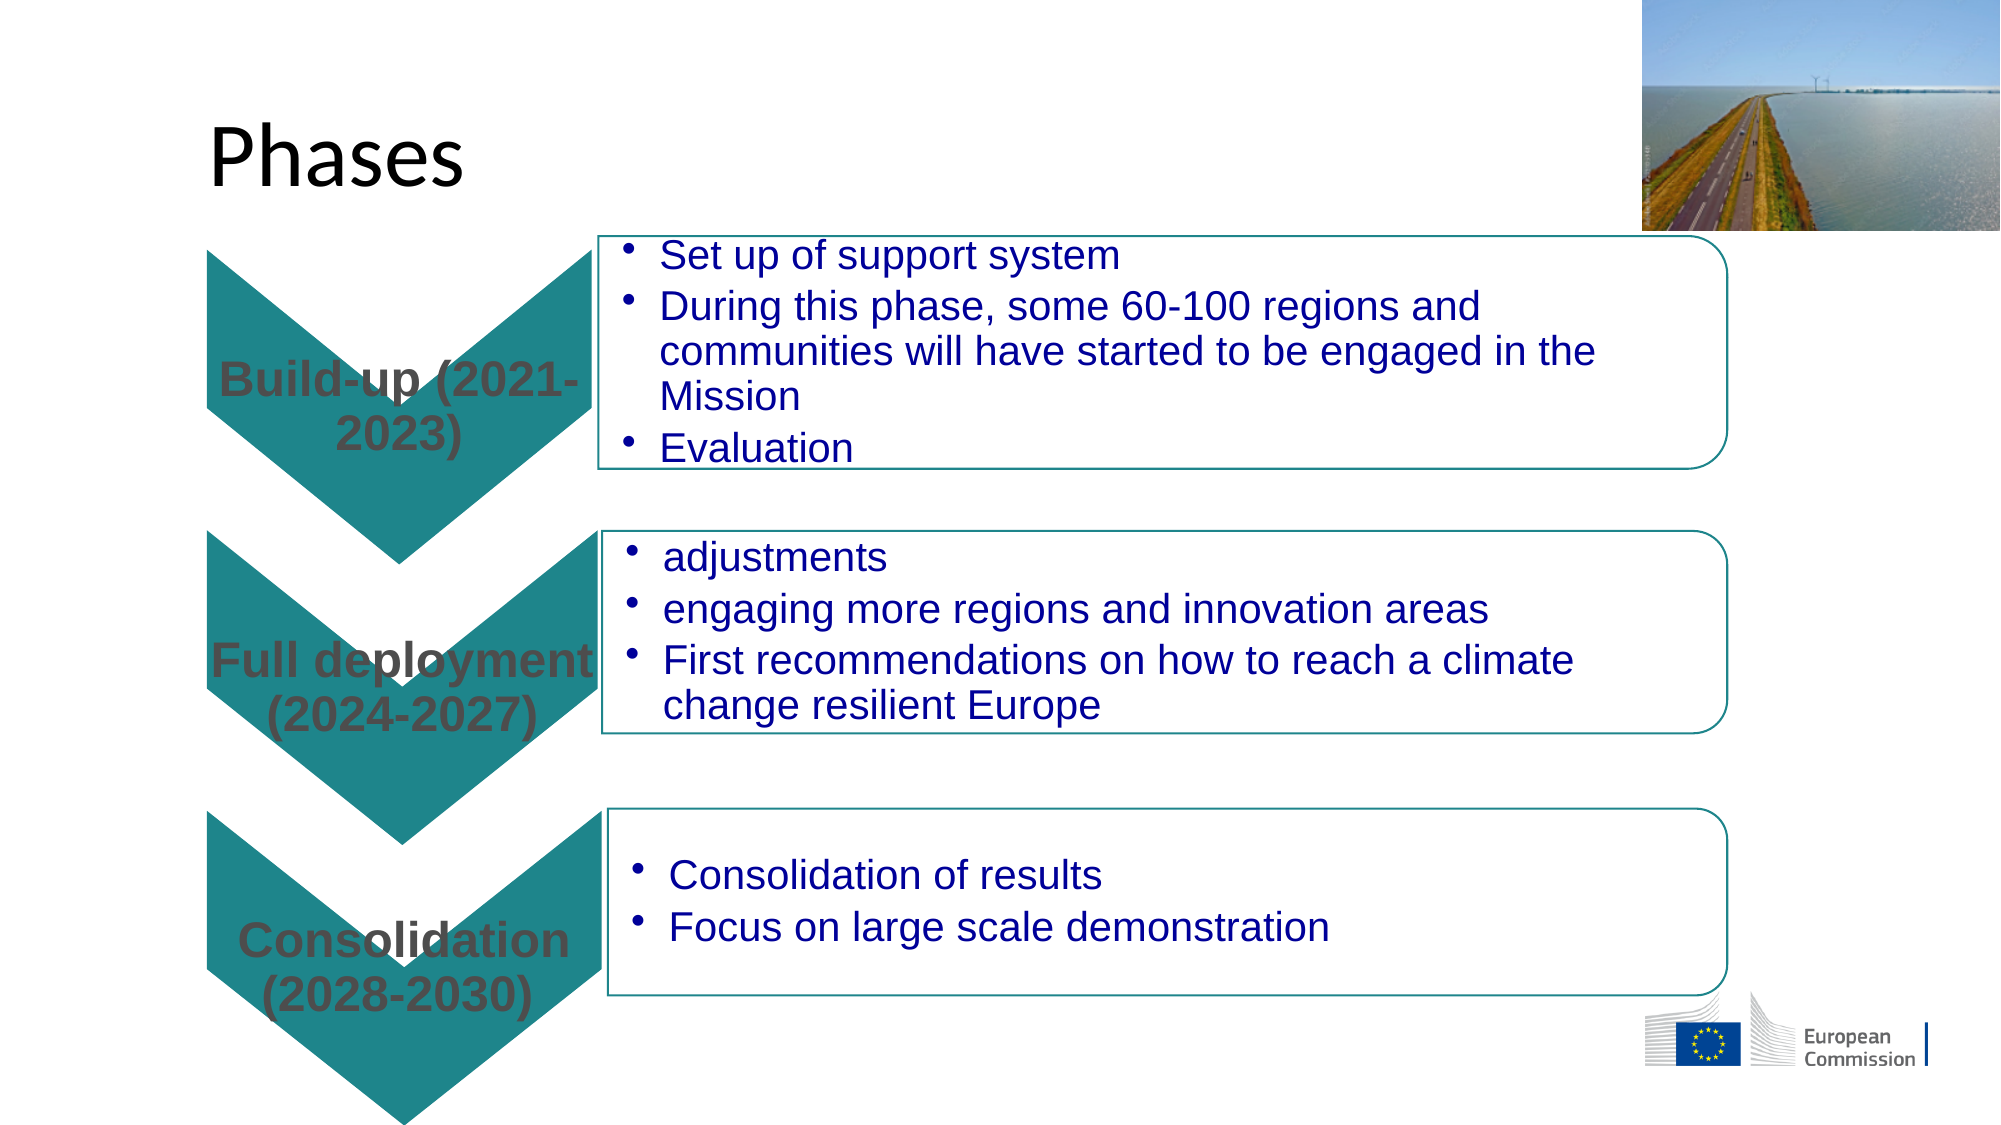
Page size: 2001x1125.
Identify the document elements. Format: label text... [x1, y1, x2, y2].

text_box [206, 236, 1728, 1125]
picture [1642, 0, 2000, 231]
picture [1728, 991, 1928, 1066]
text_box Phases [193, 87, 1642, 213]
